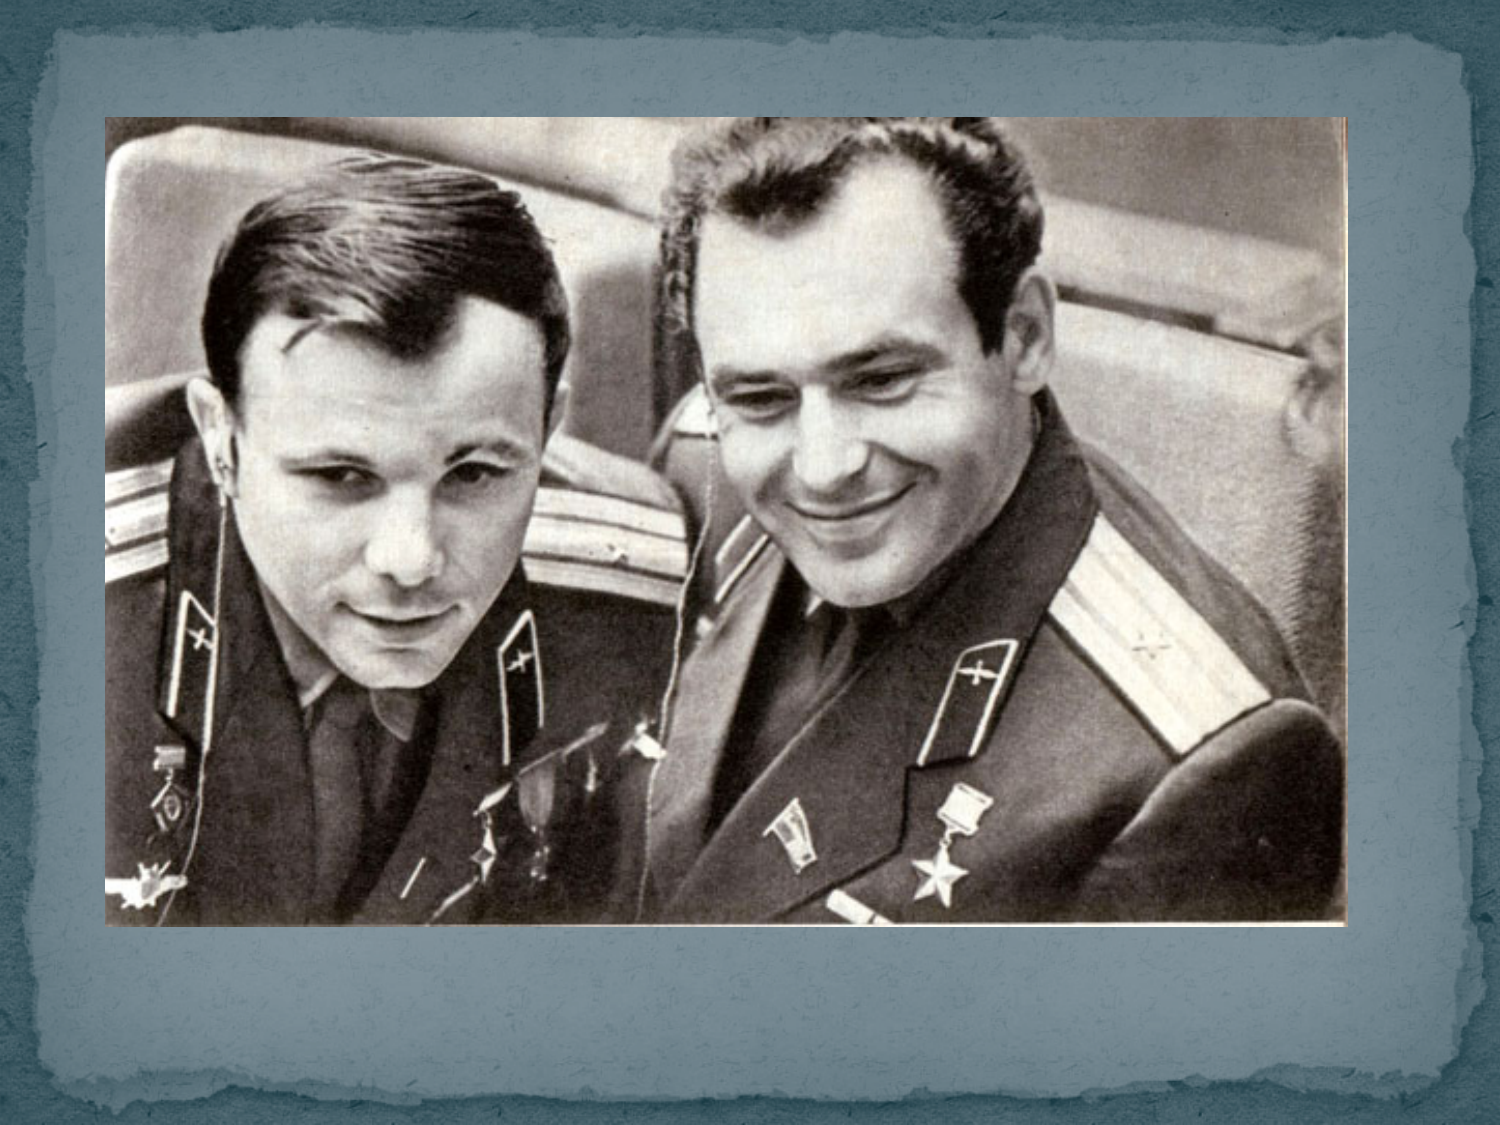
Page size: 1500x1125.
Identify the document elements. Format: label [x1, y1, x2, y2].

picture [105, 117, 1348, 927]
